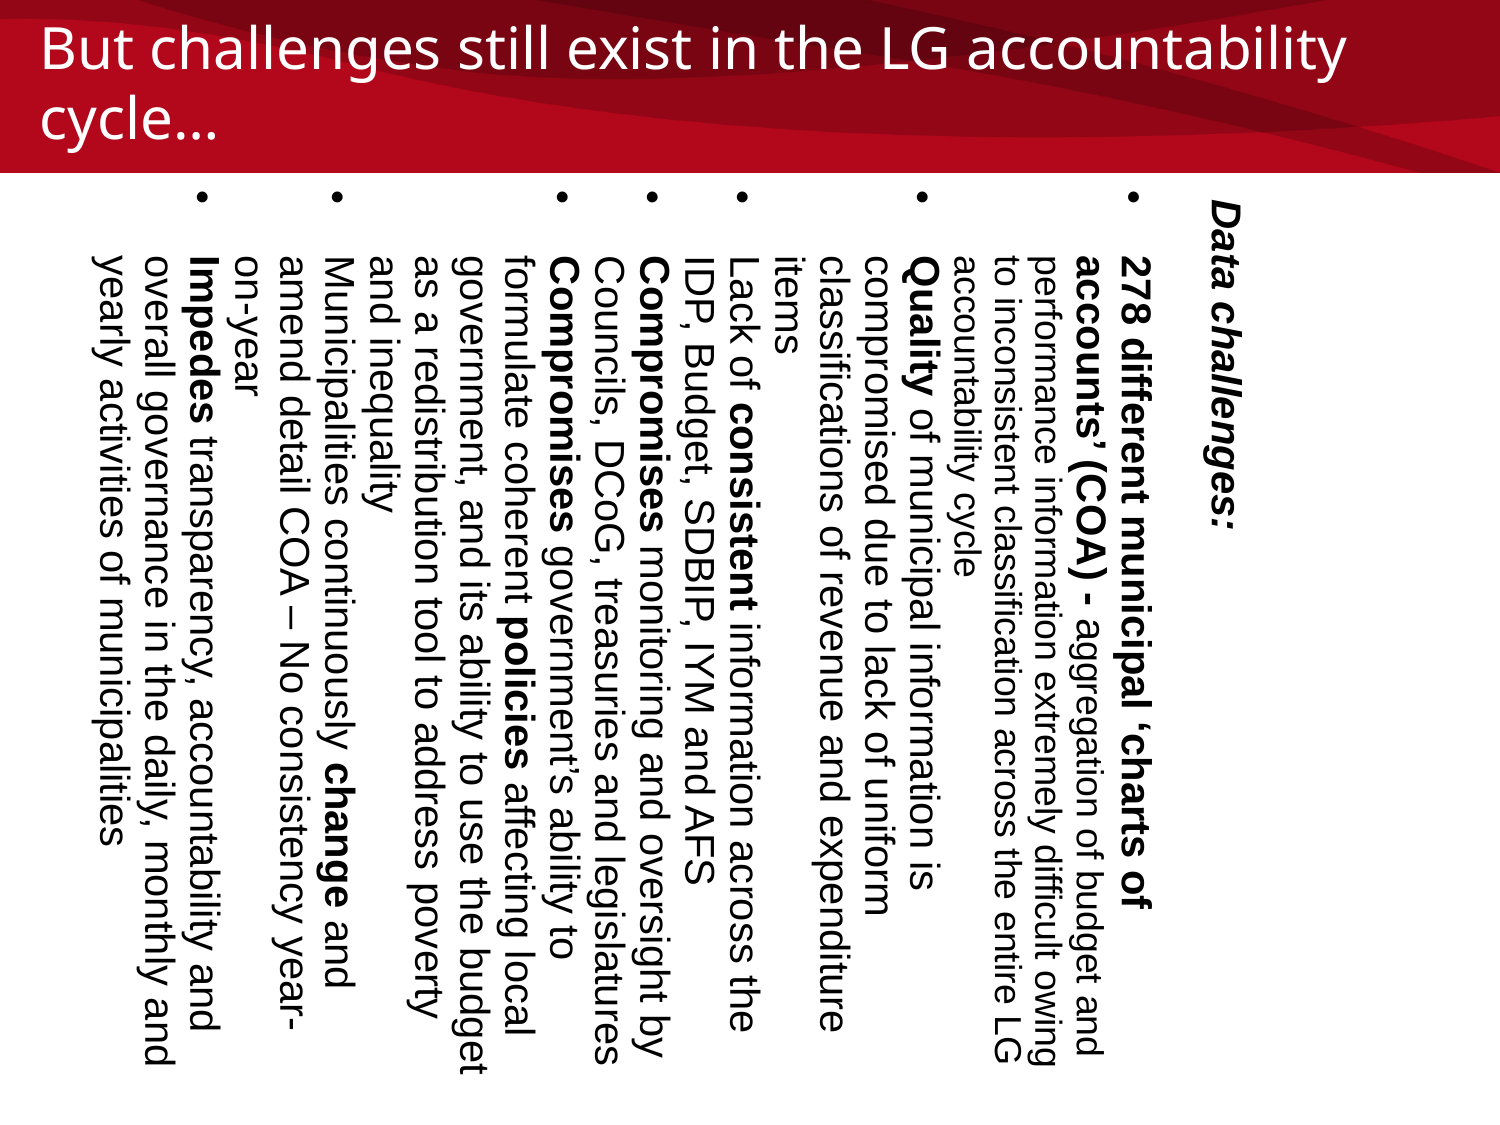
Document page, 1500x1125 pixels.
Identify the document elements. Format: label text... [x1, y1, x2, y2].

picture [0, 0, 1500, 173]
list Data challenges: 278 different municipal ‘charts of accounts’ (COA) - aggregation of budget and performance information extremely difficult owing to inconsistent classification across the entire LG accountability cycle Quality of municipal information is compromised due to lack of uniform classifications of revenue and expenditure items Lack of consistent information across the IDP, Budget, SDBIP, IYM and AFS Compromises monitoring and oversight by Councils, DCoG, treasuries and legislatures Compromises government’s ability to formulate coherent policies affecting local government, and its ability to use the budget as a redistribution tool to address poverty and inequality Municipalities continuously change and amend detail COA – No consistency year-on-year Impedes transparency, accountability and overall governance in the daily, monthly and yearly activities of municipalities [29, 184, 1483, 1106]
title But challenges still exist in the LG accountability cycle… [24, 12, 1447, 150]
